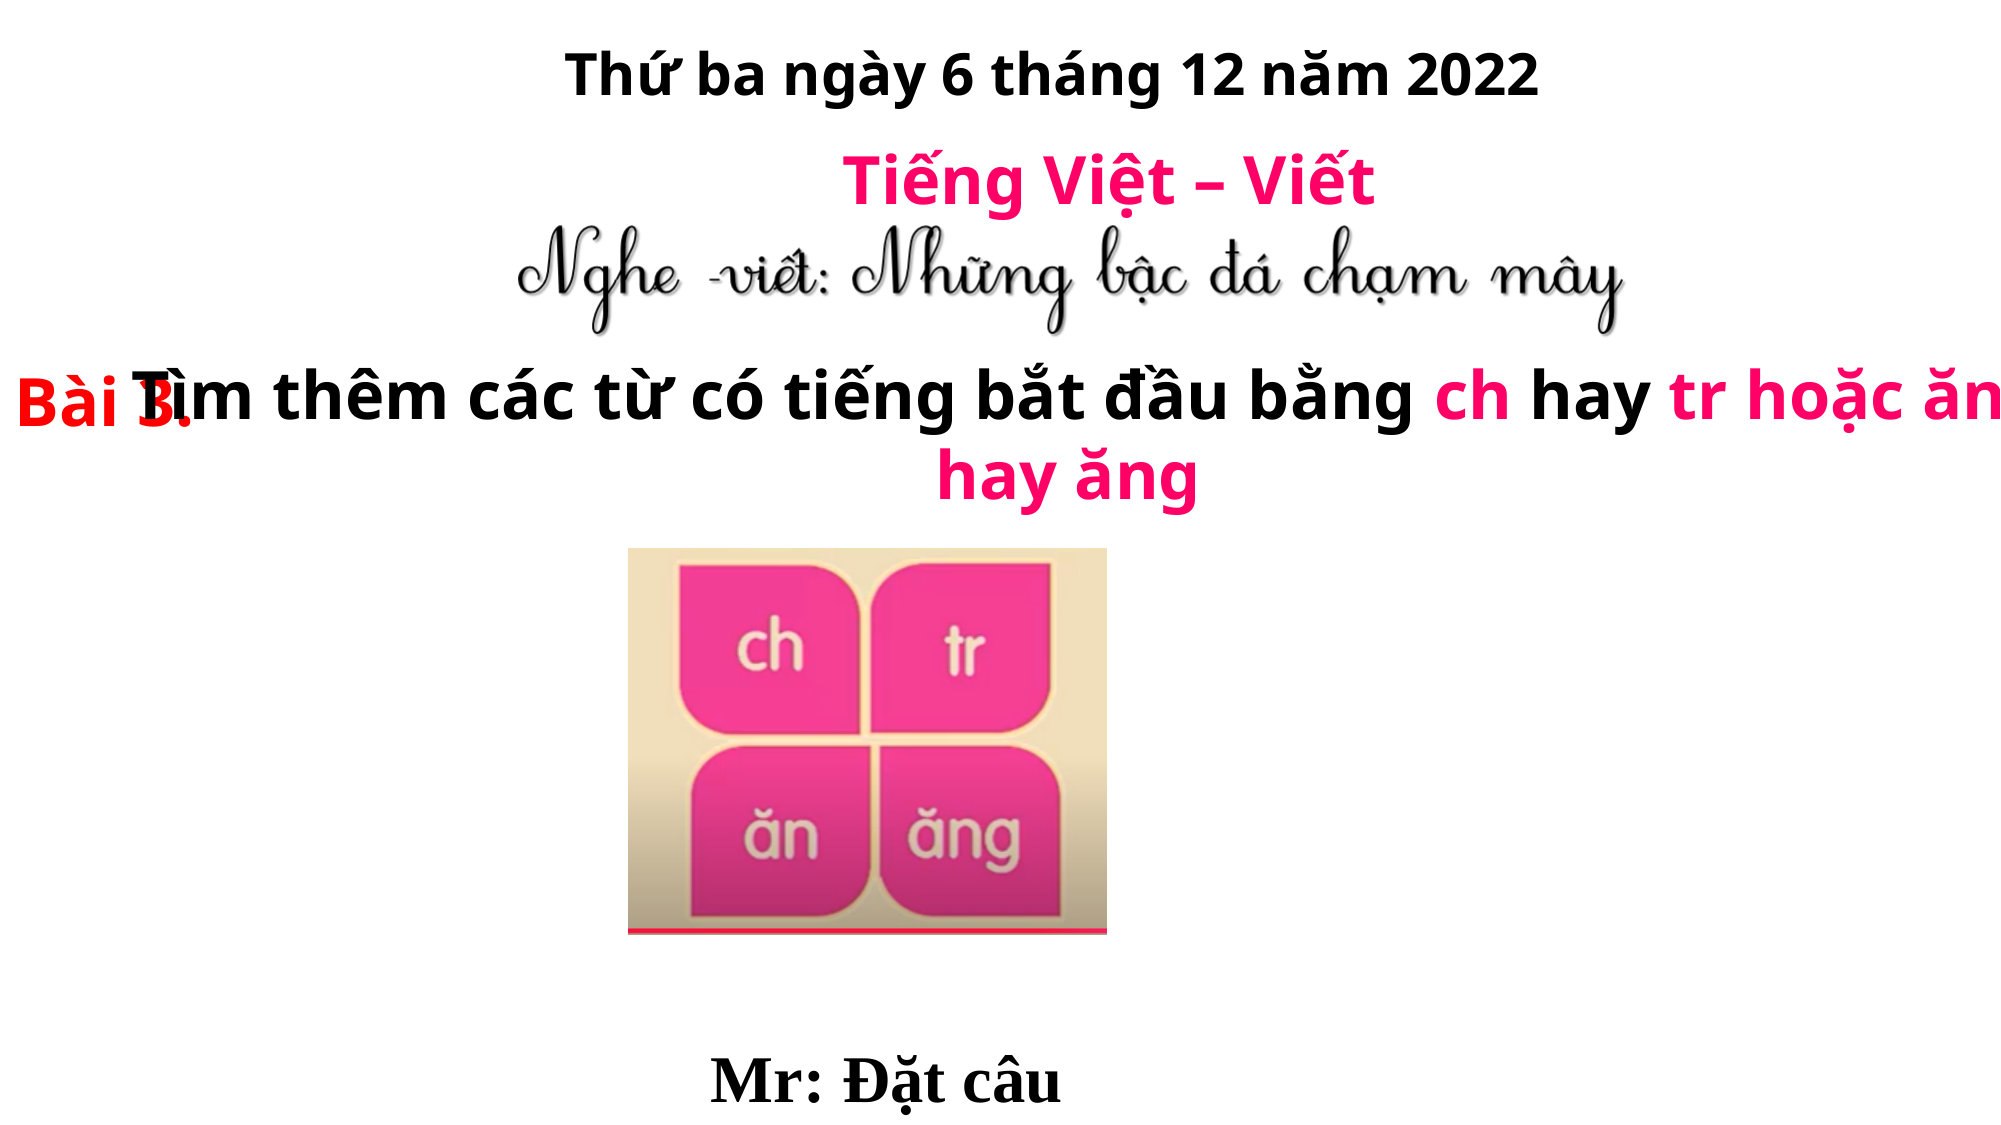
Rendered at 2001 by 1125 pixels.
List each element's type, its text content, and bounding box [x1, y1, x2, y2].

text_box Bài 3. [0, 352, 967, 522]
text_box Mr: Đặt câu [387, 983, 1388, 1124]
picture [628, 548, 1107, 935]
text_box Tiếng Việt – Viết [780, 130, 1438, 165]
text_box Tìm thêm các từ có tiếng bắt đầu bằng ch hay tr hoặc ăn hay ăng [105, 300, 2000, 520]
text_box Thứ ba ngày 6 tháng 12 năm 2022 [549, 23, 1555, 115]
picture [240, 165, 1902, 369]
